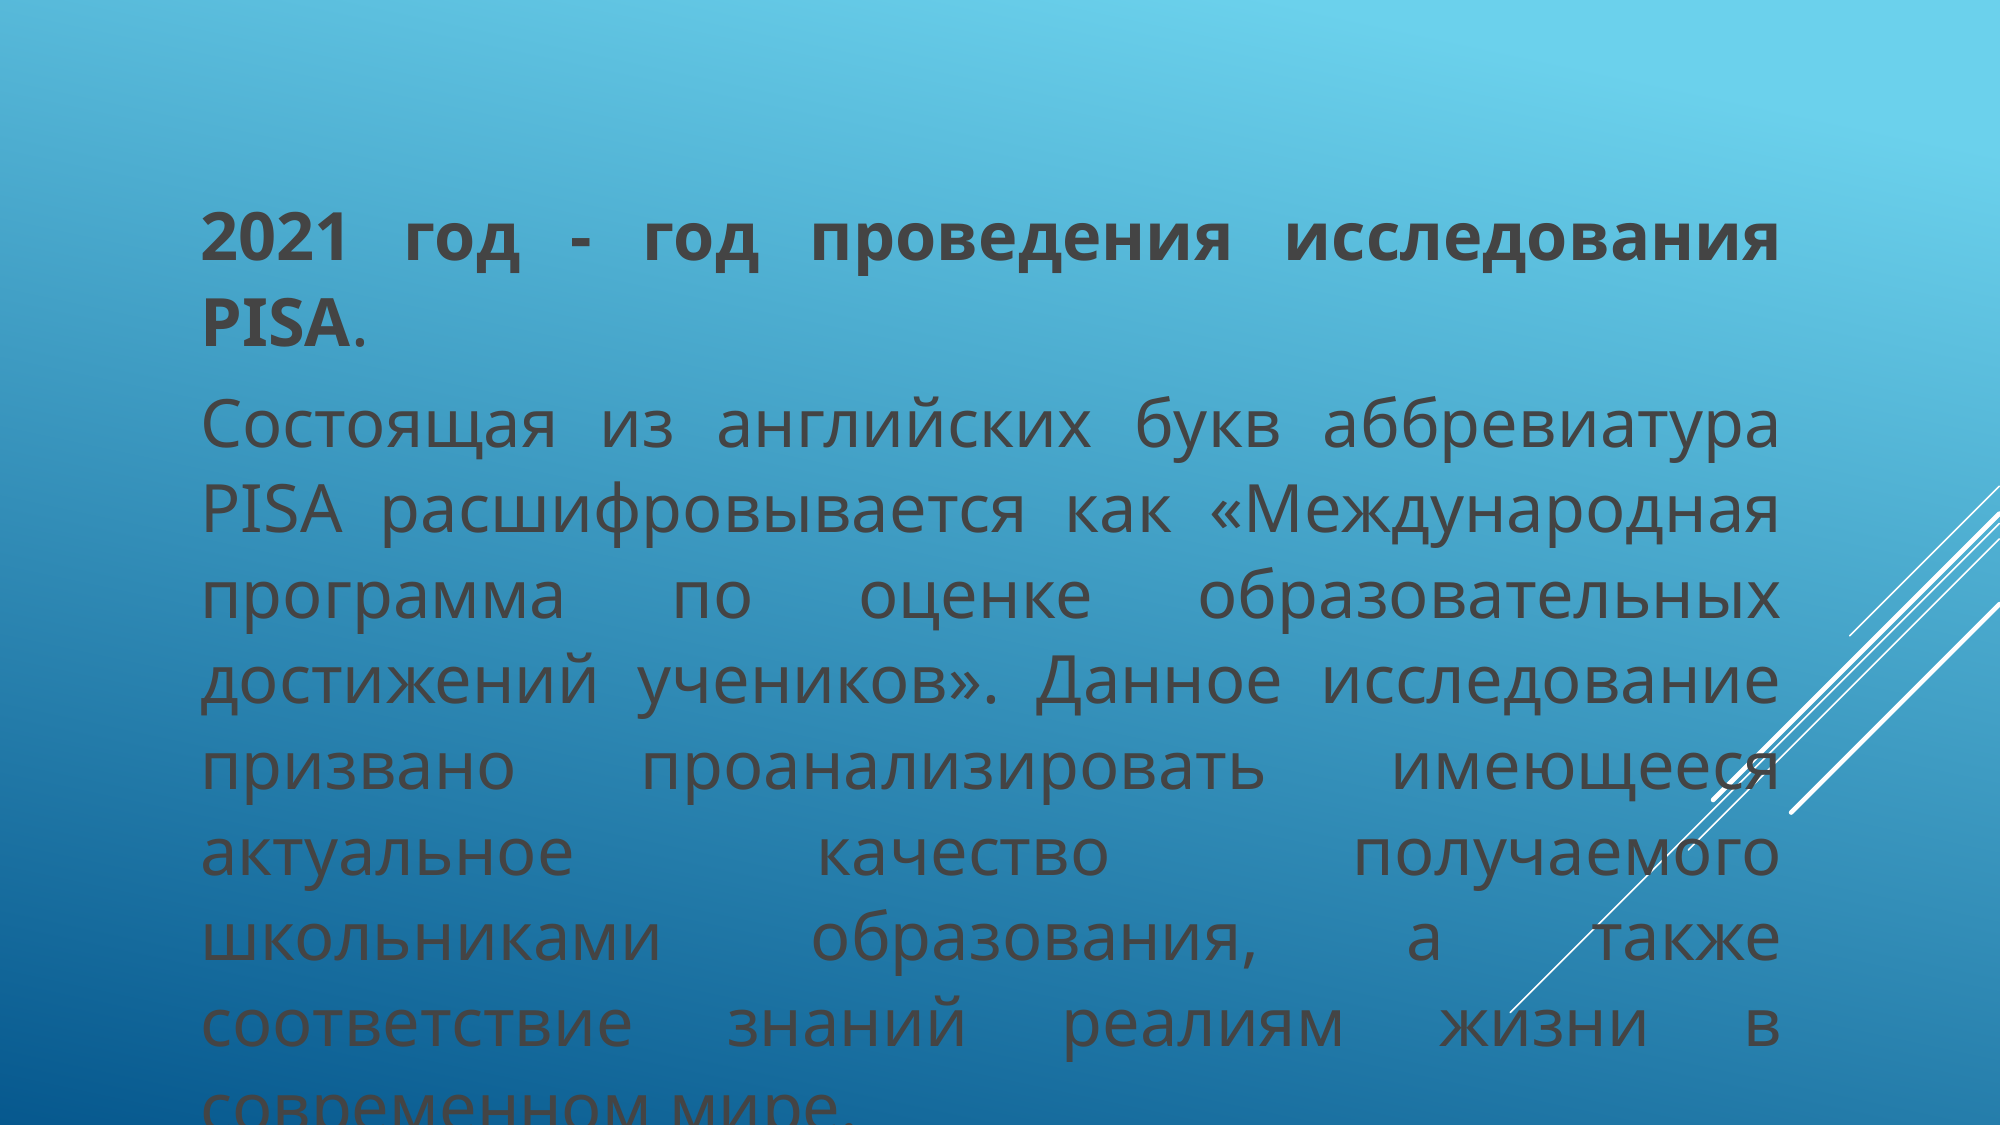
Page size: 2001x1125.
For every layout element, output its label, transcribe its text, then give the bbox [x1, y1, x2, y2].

text_box 2021 год - год проведения исследования PISA. Состоящая из английских букв аббревиатура PISA расшифровывается как «Международная программа по оценке образовательных достижений учеников». Данное исследование призвано проанализировать имеющееся актуальное качество получаемого школьниками образования, а также соответствие знаний реалиям жизни в современном мире. [185, 181, 1798, 1125]
